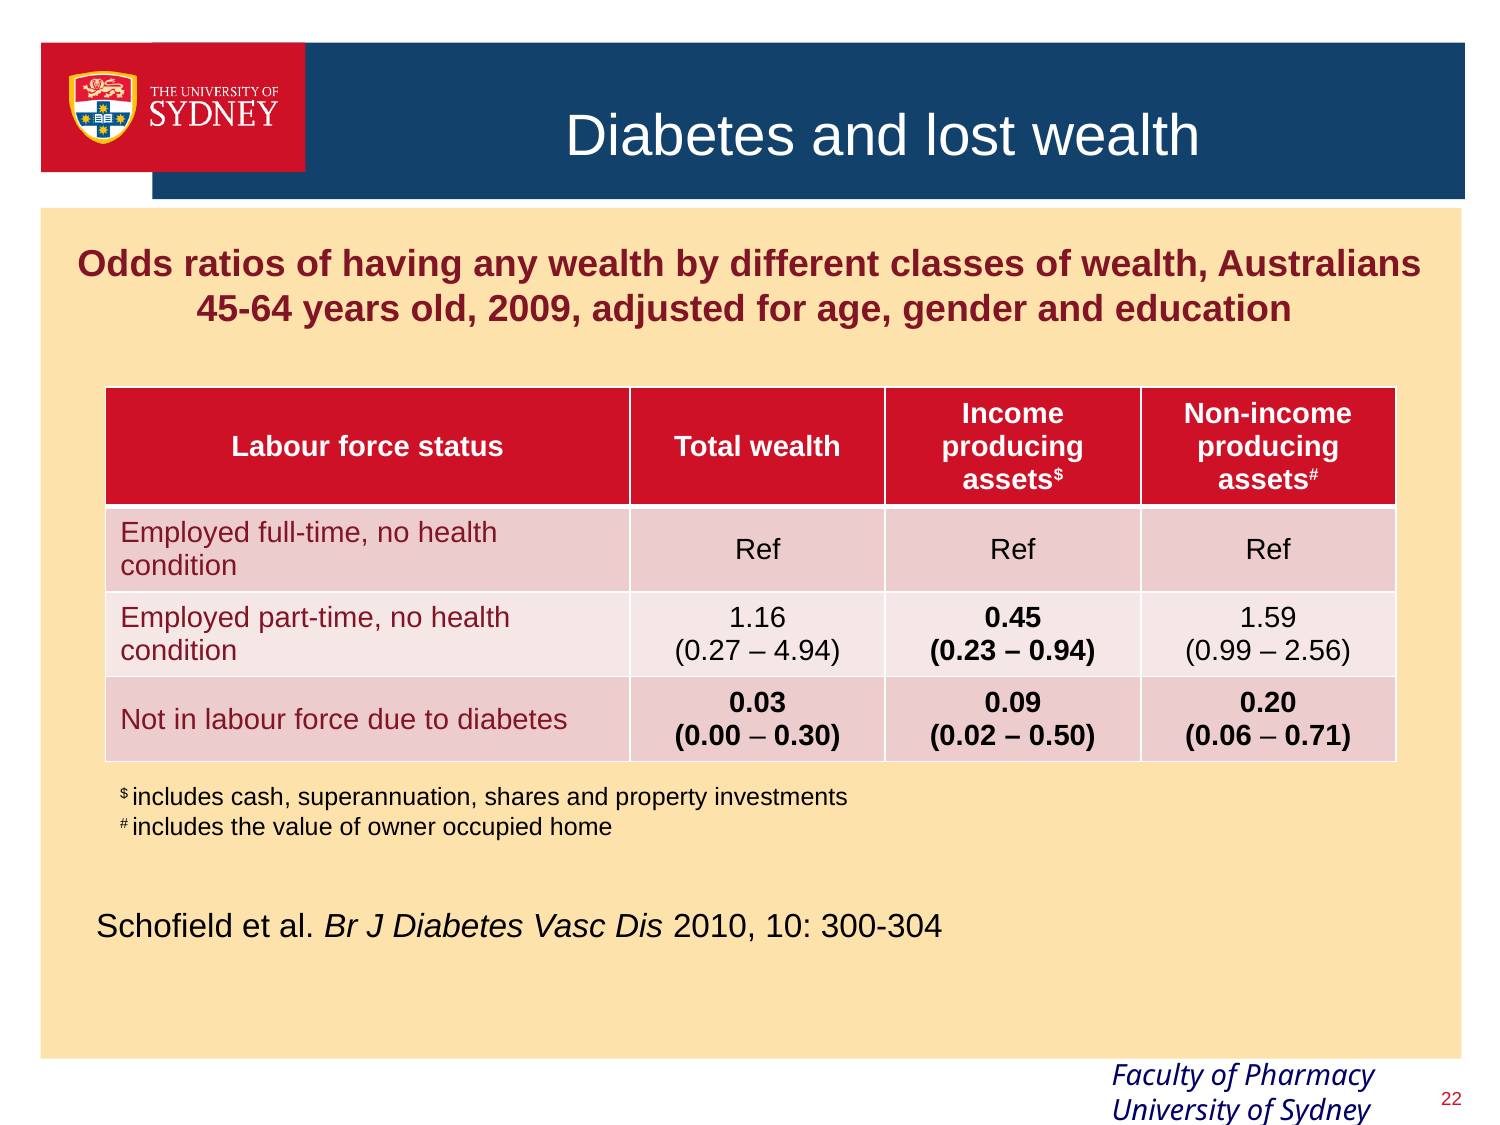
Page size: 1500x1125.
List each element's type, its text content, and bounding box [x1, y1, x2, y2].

text_box Schofield et al. Br J Diabetes Vasc Dis 2010, 10: 300-304 [81, 896, 959, 992]
picture [69, 71, 278, 144]
table_cell 0.20 (0.06 – 0.71) [1142, 677, 1395, 761]
table_cell Ref [631, 509, 884, 591]
table_cell Ref [886, 509, 1140, 591]
title Diabetes and lost wealth [304, 70, 1463, 175]
table_cell Ref [1142, 509, 1395, 591]
text_box $ includes cash, superannuation, shares and property investments # includes the value of owner occupied home [105, 773, 869, 882]
table_header Labour force status [106, 388, 629, 504]
table_cell Employed part-time, no health condition [106, 593, 629, 676]
table_header Non-income producing assets# [1142, 388, 1395, 504]
text_box Odds ratios of having any wealth by different classes of wealth, Australians 45-64 years old, 2009, adjusted for age, gender and education [58, 231, 1442, 337]
table_cell 1.59 (0.99 – 2.56) [1142, 593, 1395, 676]
table_cell Not in labour force due to diabetes [106, 677, 629, 761]
table_cell 0.45 (0.23 – 0.94) [886, 593, 1140, 676]
table_header Total wealth [631, 388, 884, 504]
table_cell Employed full-time, no health condition [106, 509, 629, 591]
table_cell 0.03 (0.00 – 0.30) [631, 677, 884, 761]
table_cell 1.16 (0.27 – 4.94) [631, 593, 884, 676]
table_header Income producing assets$ [886, 388, 1140, 504]
table_cell 0.09 (0.02 – 0.50) [886, 677, 1140, 761]
slide_number 22 [1421, 1080, 1463, 1116]
